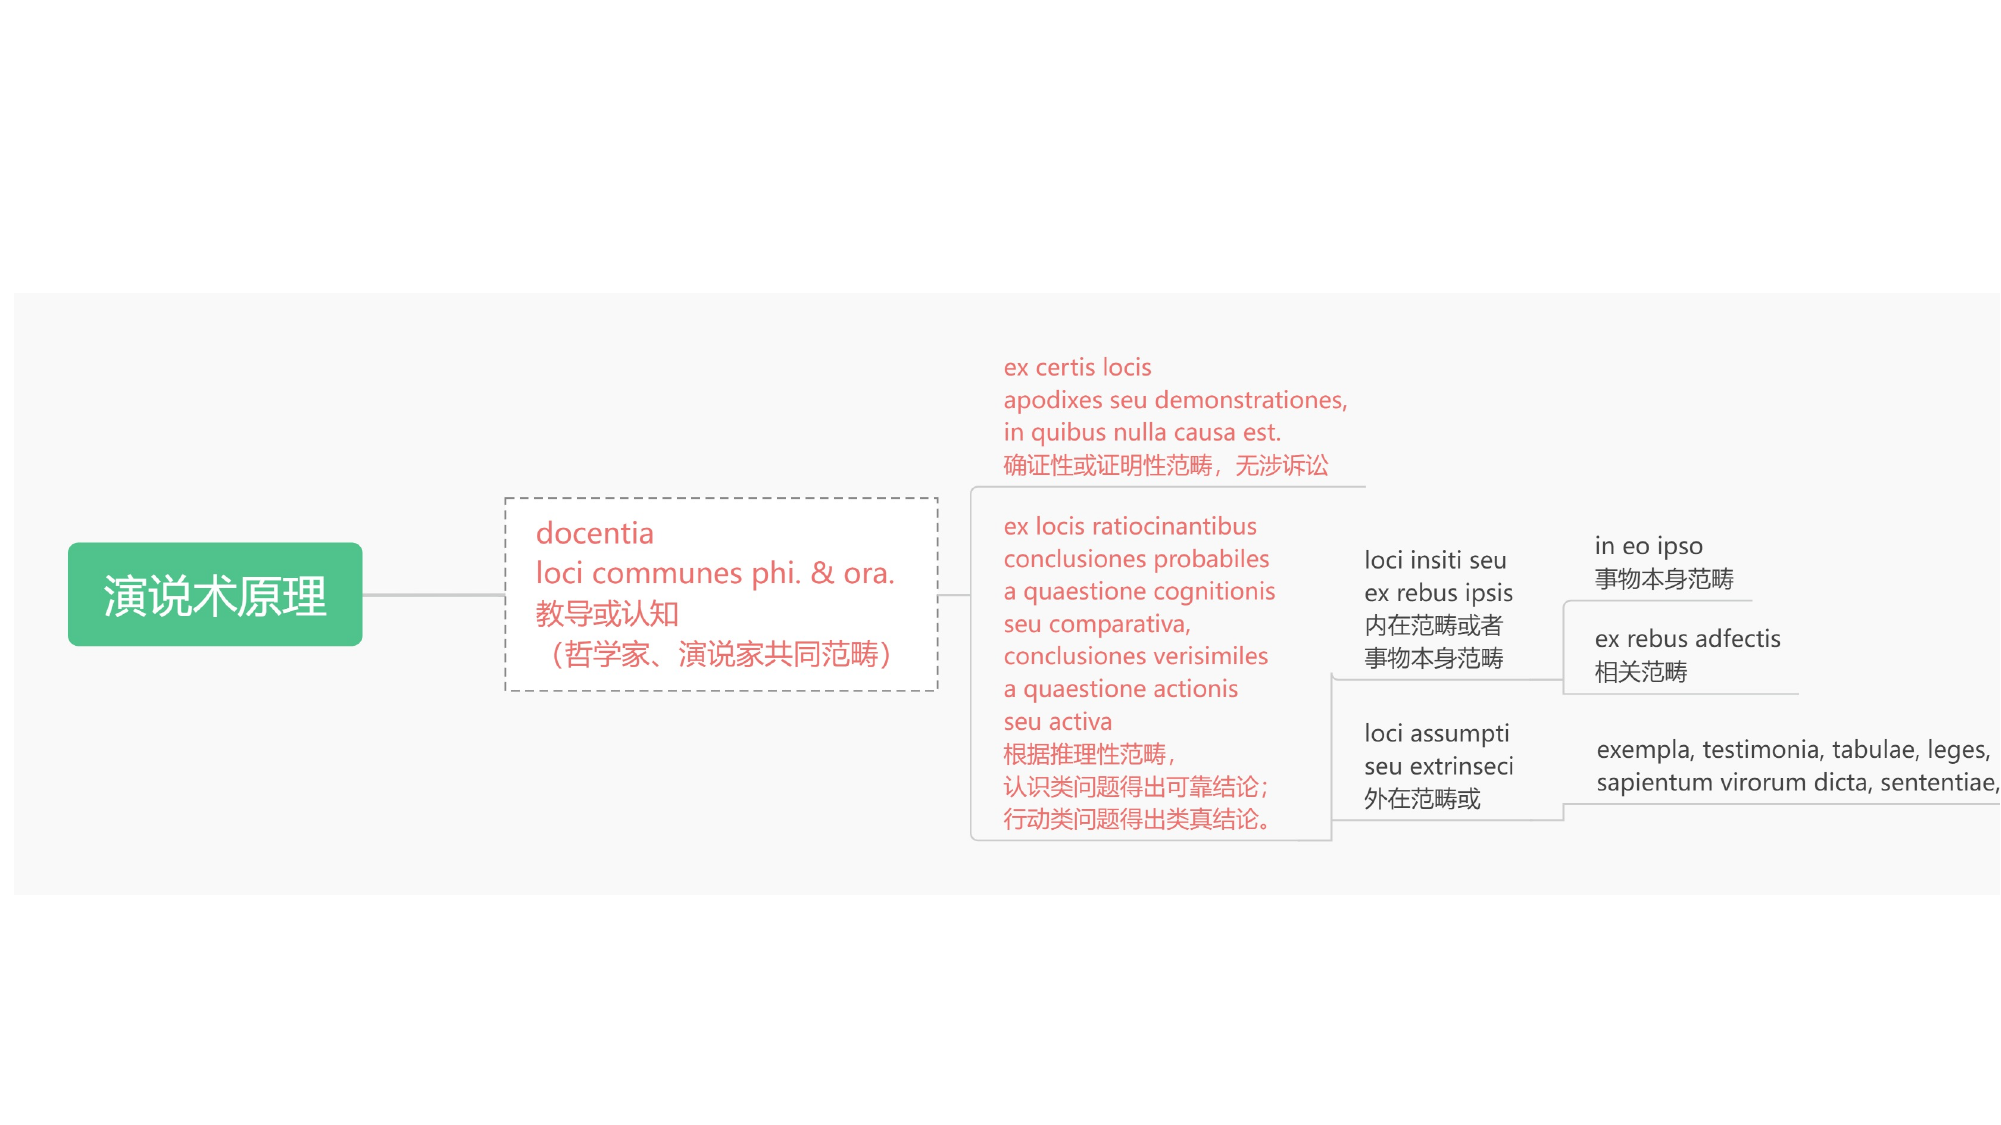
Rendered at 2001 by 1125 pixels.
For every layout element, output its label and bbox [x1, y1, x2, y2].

list [13, 293, 2000, 896]
